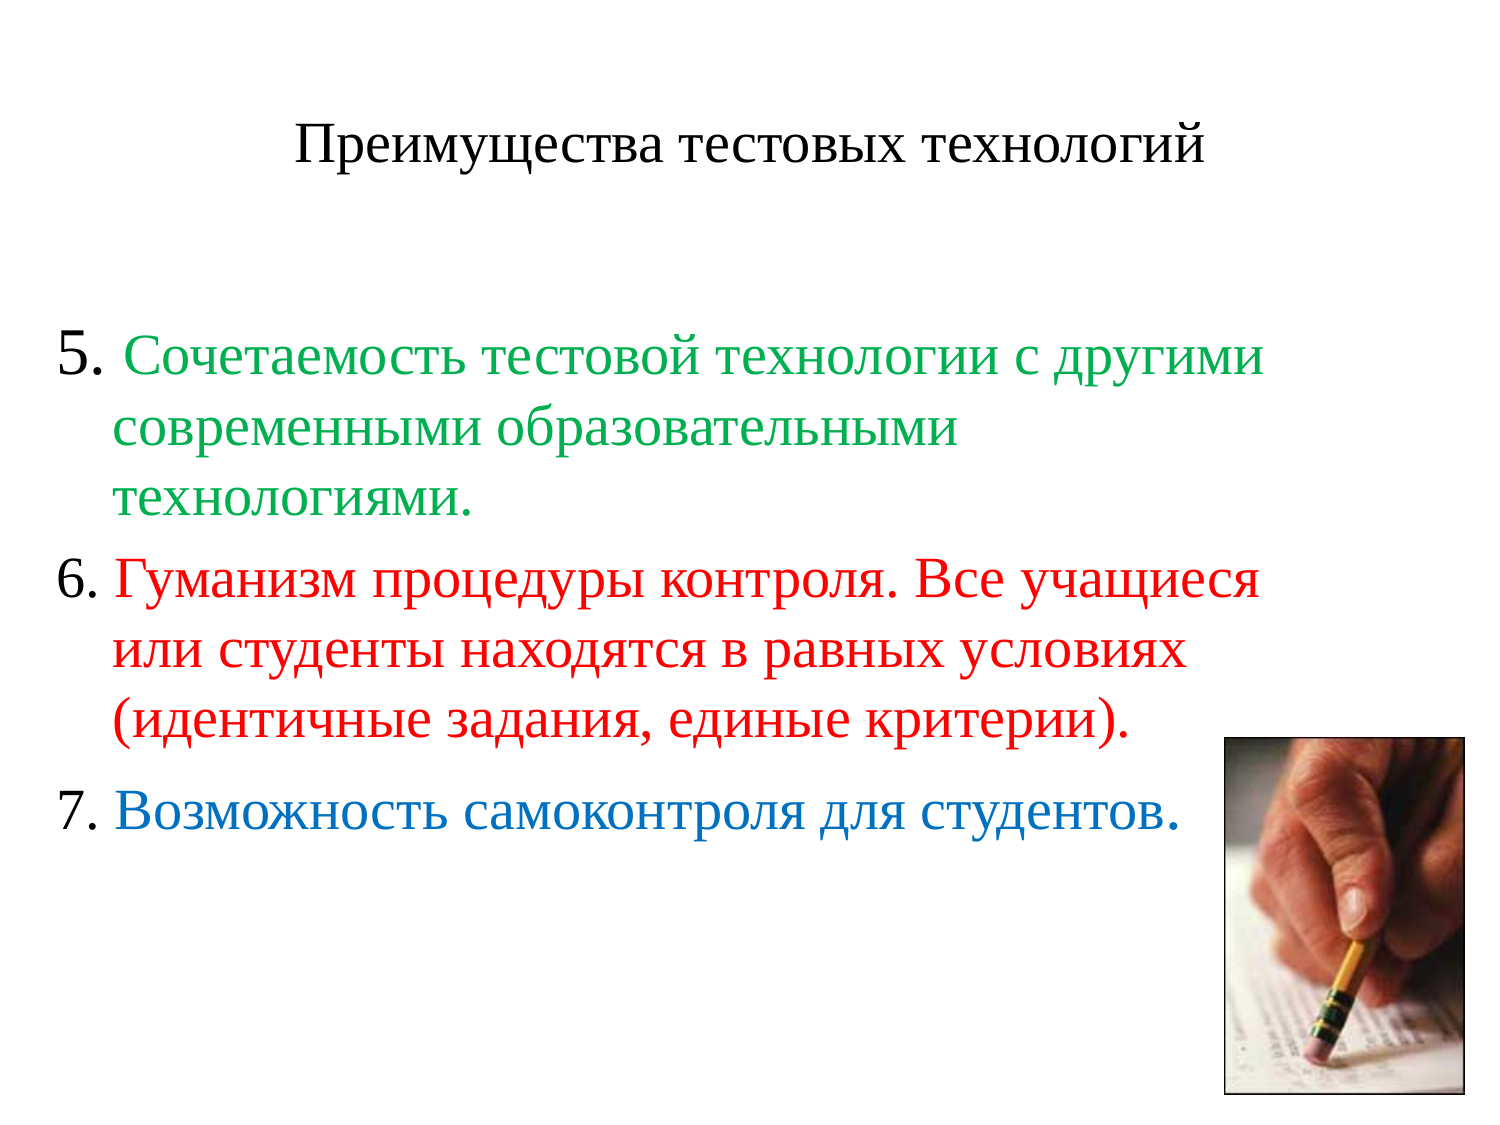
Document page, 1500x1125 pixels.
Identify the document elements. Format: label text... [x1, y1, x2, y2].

picture [1224, 737, 1465, 1096]
list 5. Сочетаемость тестовой технологии с другими современными образовательными технологиями. 6. Гуманизм процедуры контроля. Все учащиеся или студенты находятся в равных условиях (идентичные задания, единые критерии). 7. Возможность самоконтроля для студентов. [41, 299, 1294, 1006]
title Преимущества тестовых технологий [75, 45, 1425, 233]
